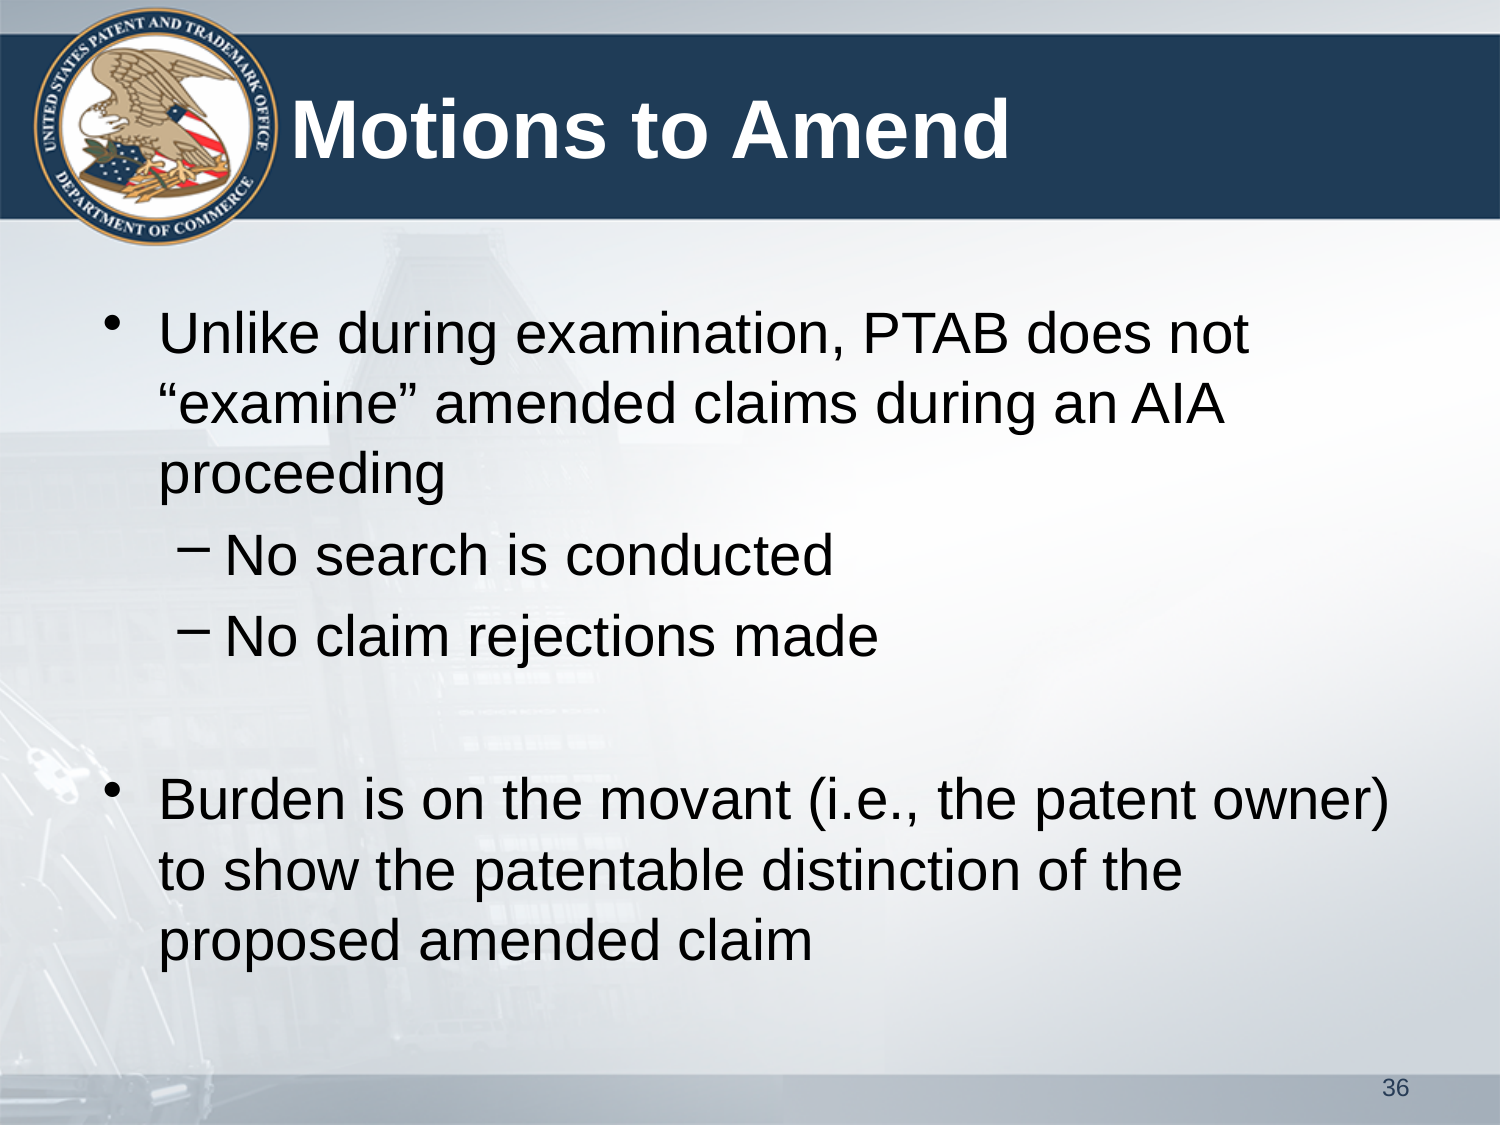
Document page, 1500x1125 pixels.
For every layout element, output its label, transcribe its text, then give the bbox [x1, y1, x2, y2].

title Motions to Amend [275, 37, 1450, 213]
list Unlike during examination, PTAB does not “examine” amended claims during an AIA proceeding No search is conducted No claim rejections made Burden is on the movant (i.e., the patent owner) to show the patentable distinction of the proposed amended claim [87, 287, 1413, 963]
slide_number 36 [1074, 1042, 1425, 1103]
picture [0, 0, 1500, 1125]
